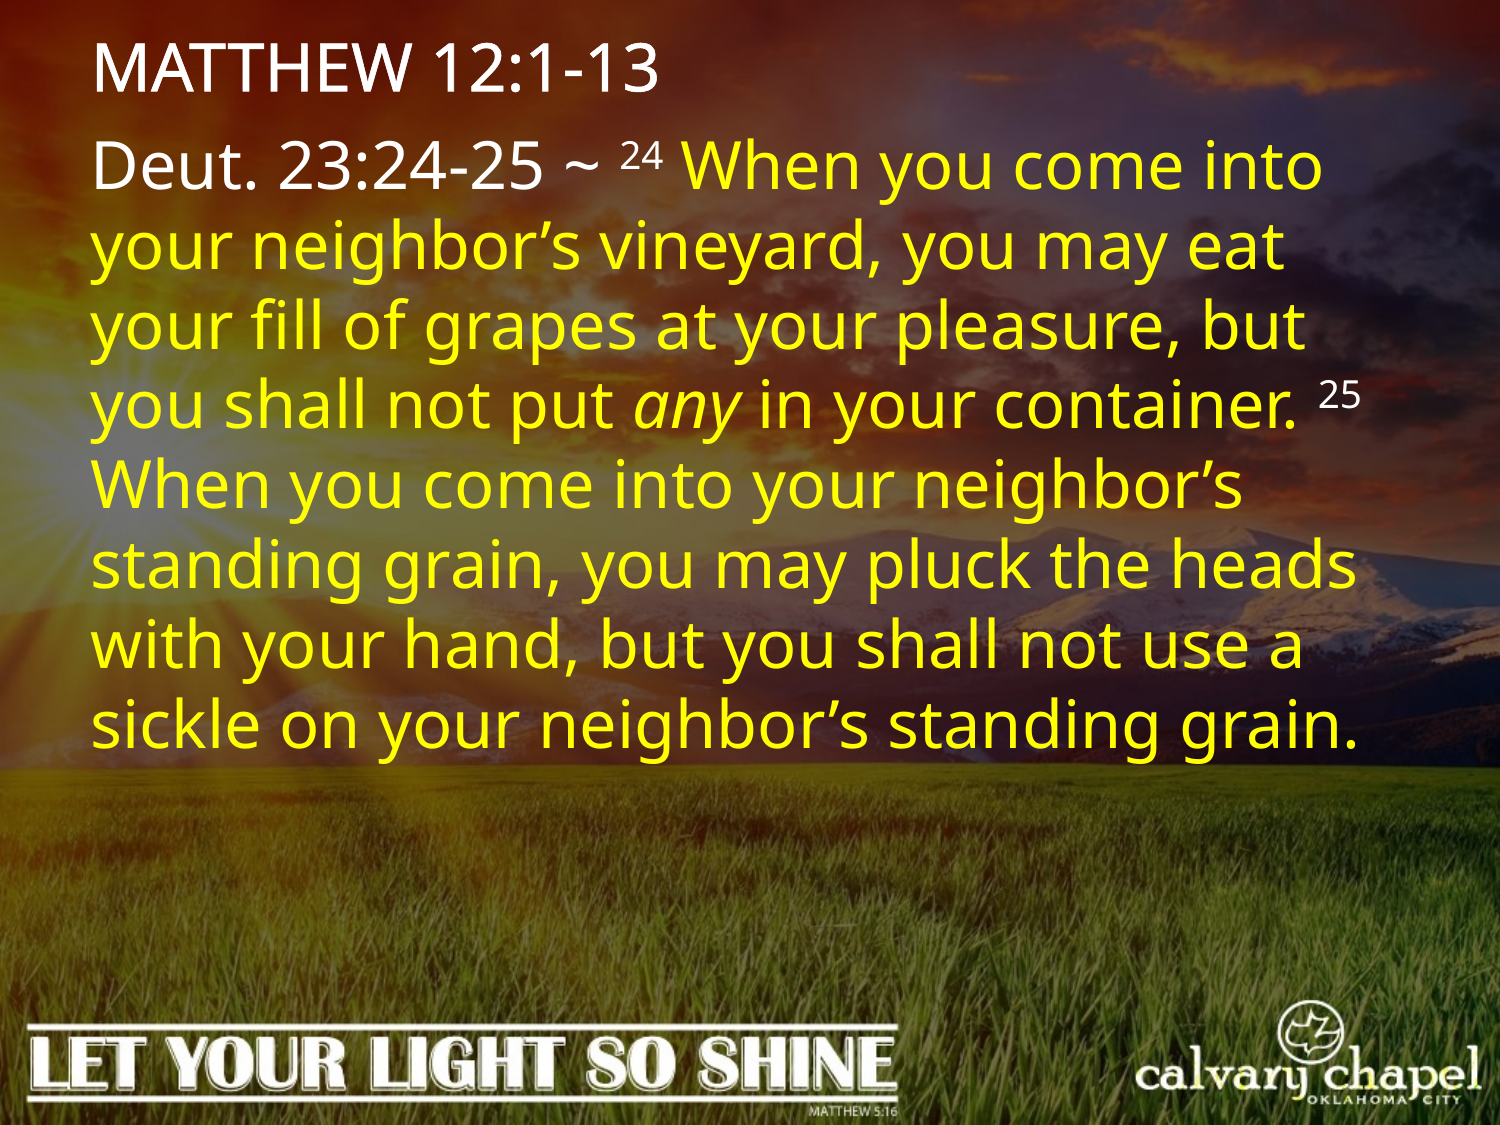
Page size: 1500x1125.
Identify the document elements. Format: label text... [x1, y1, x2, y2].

picture [0, 0, 1500, 1125]
text_box MATTHEW 12:1-13 [75, 17, 1354, 112]
text_box Deut. 23:24-25 ~ 24 When you come into your neighbor’s vineyard, you may eat your fill of grapes at your pleasure, but you shall not put any in your container. 25 When you come into your neighbor’s standing grain, you may pluck the heads with your hand, but you shall not use a sickle on your neighbor’s standing grain. [75, 115, 1421, 770]
